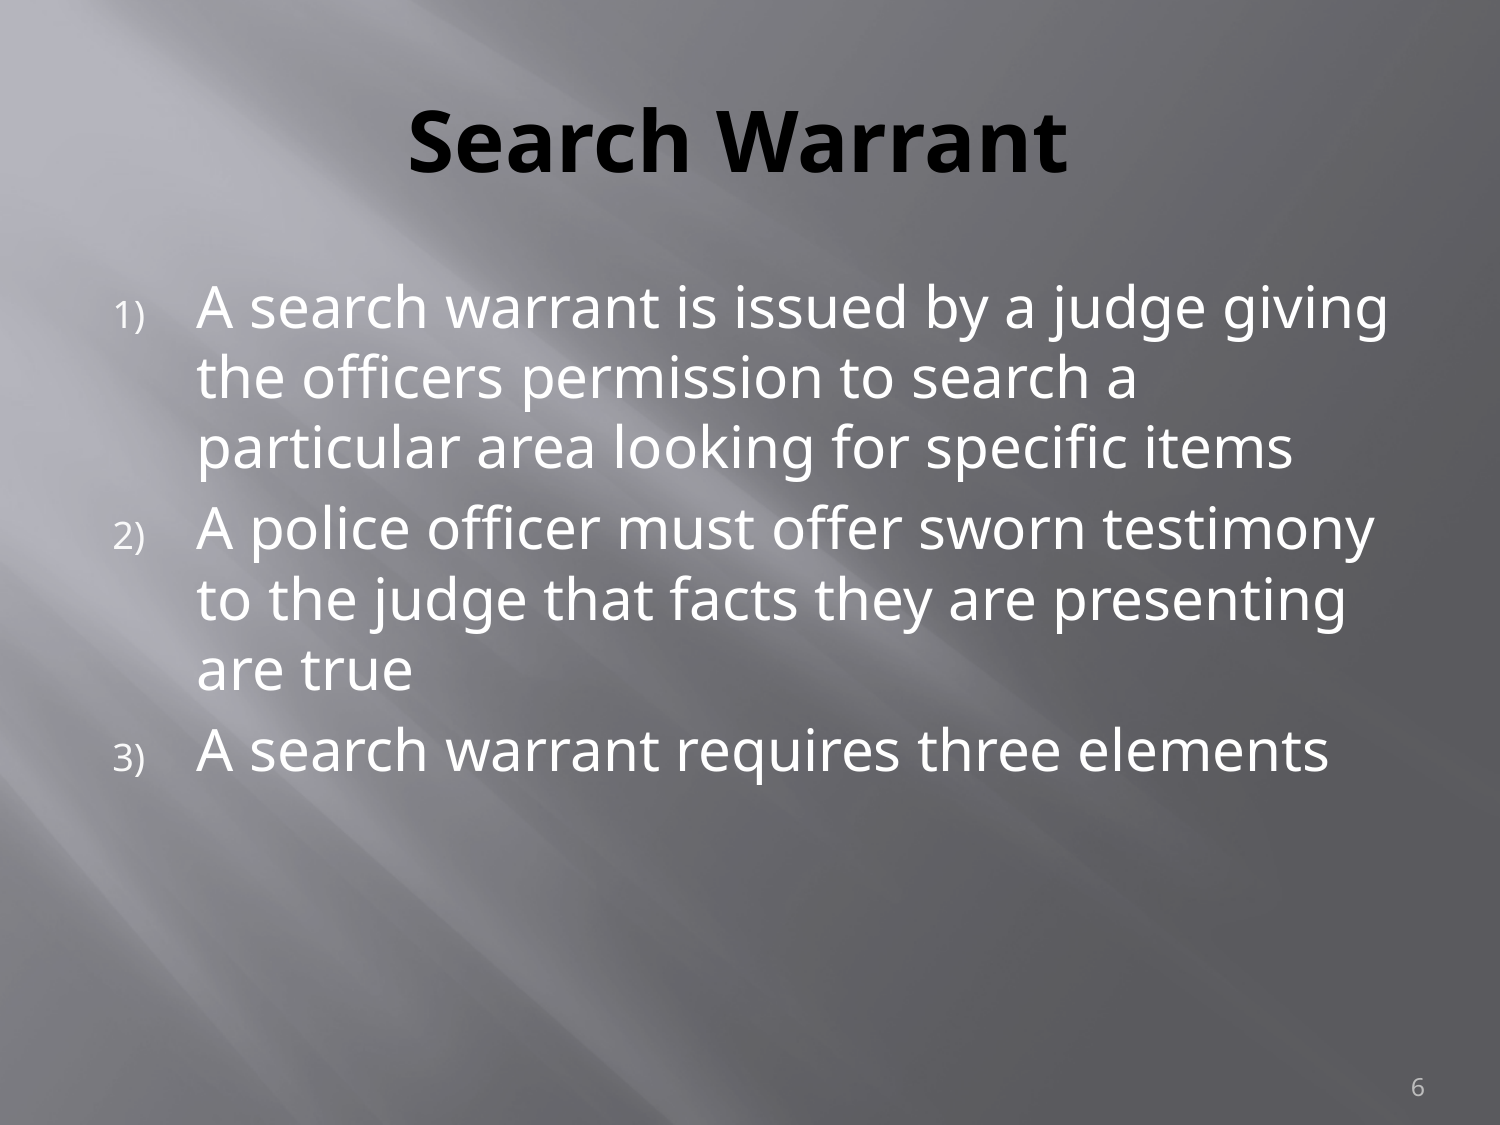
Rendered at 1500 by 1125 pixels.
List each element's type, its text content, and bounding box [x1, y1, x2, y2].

slide_number 6 [1299, 1052, 1425, 1113]
list A search warrant is issued by a judge giving the officers permission to search a particular area looking for specific items A police officer must offer sworn testimony to the judge that facts they are presenting are true A search warrant requires three elements [74, 262, 1426, 1036]
title Search Warrant [75, 45, 1425, 233]
